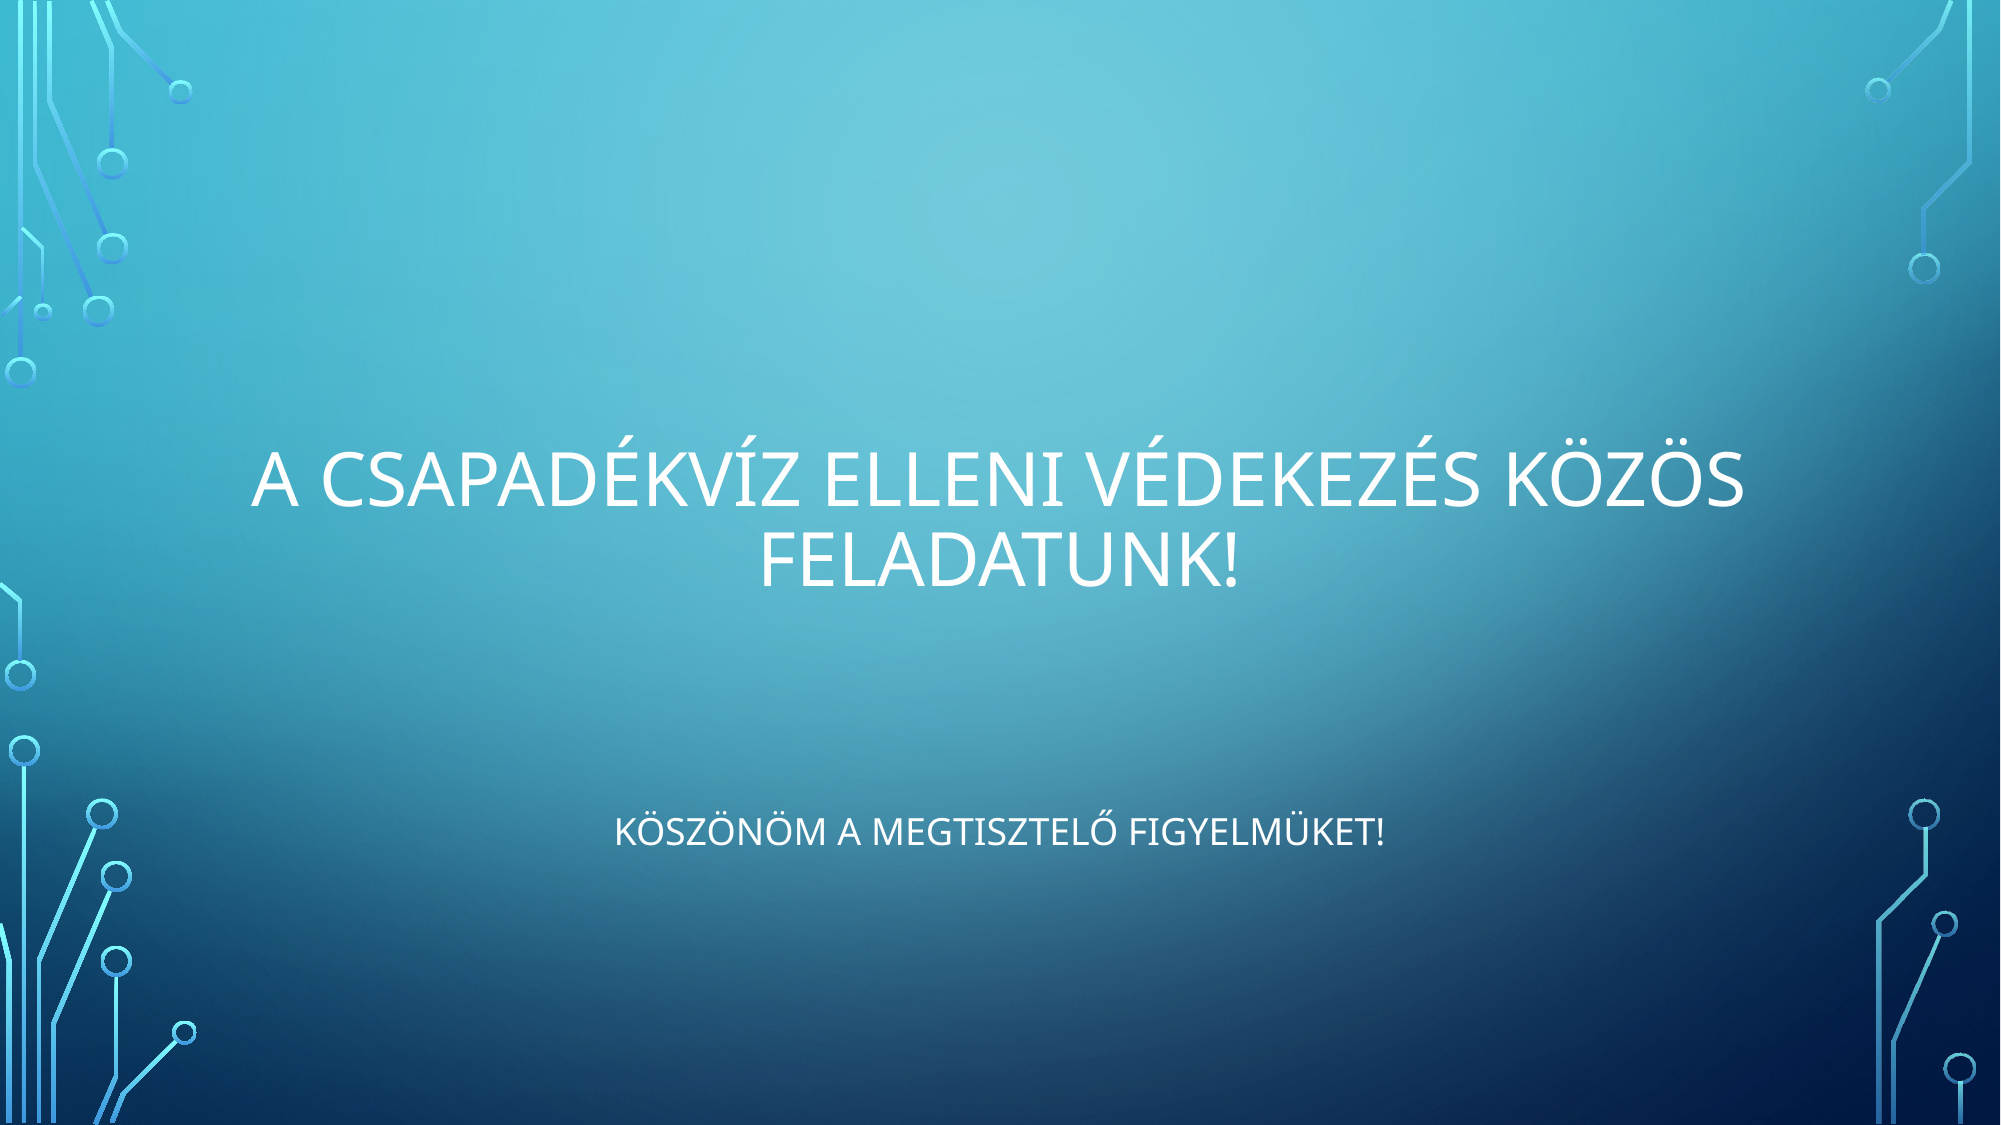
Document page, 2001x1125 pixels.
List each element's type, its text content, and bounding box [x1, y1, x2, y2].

list Köszönöm a megtisztelő figyelmüket! [187, 725, 1813, 952]
title A csapadékvíz elleni védekezés közös feladatunk! [187, 232, 1813, 701]
